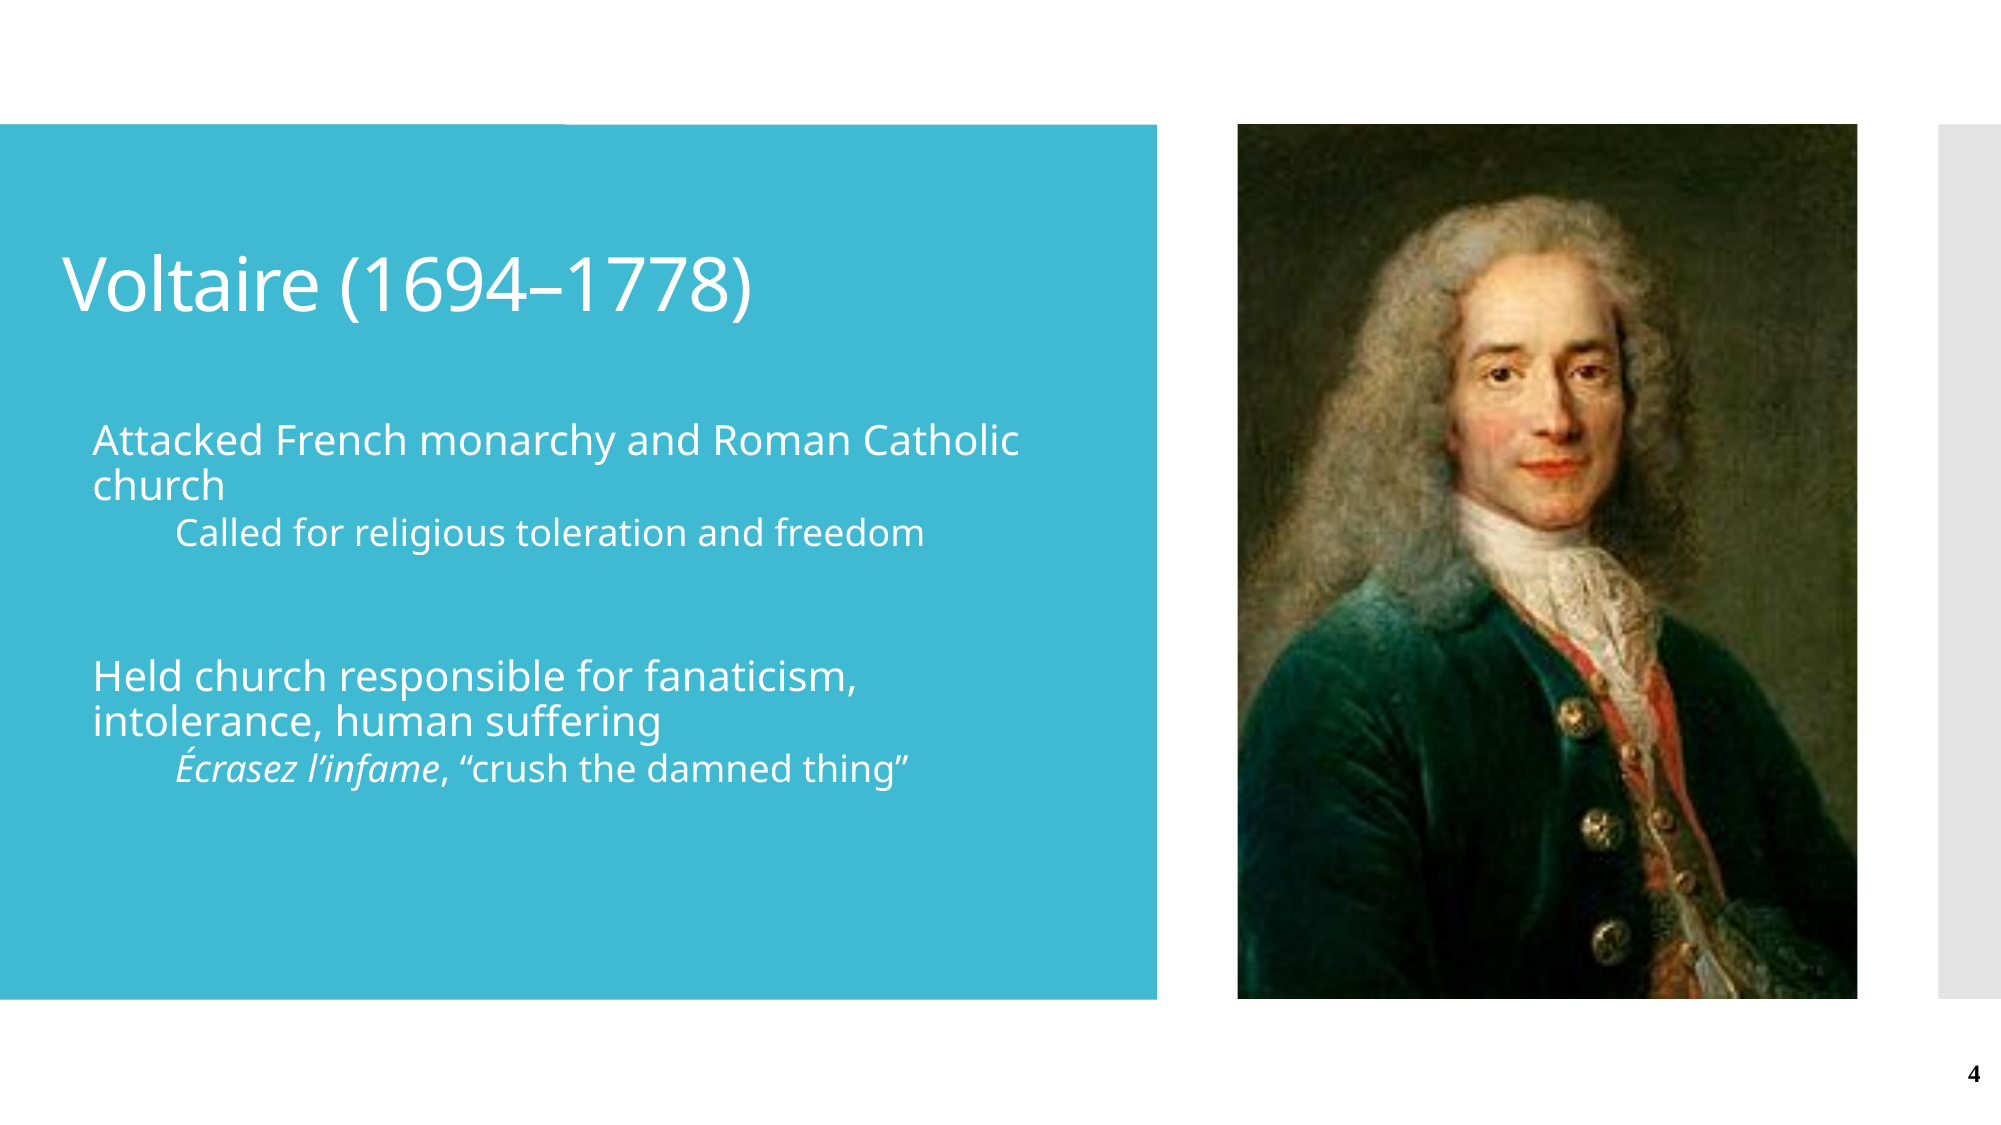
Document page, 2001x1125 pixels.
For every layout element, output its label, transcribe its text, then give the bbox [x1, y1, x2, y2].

title Voltaire (1694–1778) [47, 184, 1106, 391]
list Attacked French monarchy and Roman Catholic church Called for religious toleration and freedom Held church responsible for fanaticism, intolerance, human suffering Écrasez l’infame, “crush the damned thing” [47, 411, 1106, 949]
text_box [0, 124, 1158, 1000]
picture [1237, 124, 1858, 1000]
slide_number 4 [1744, 1042, 1996, 1103]
